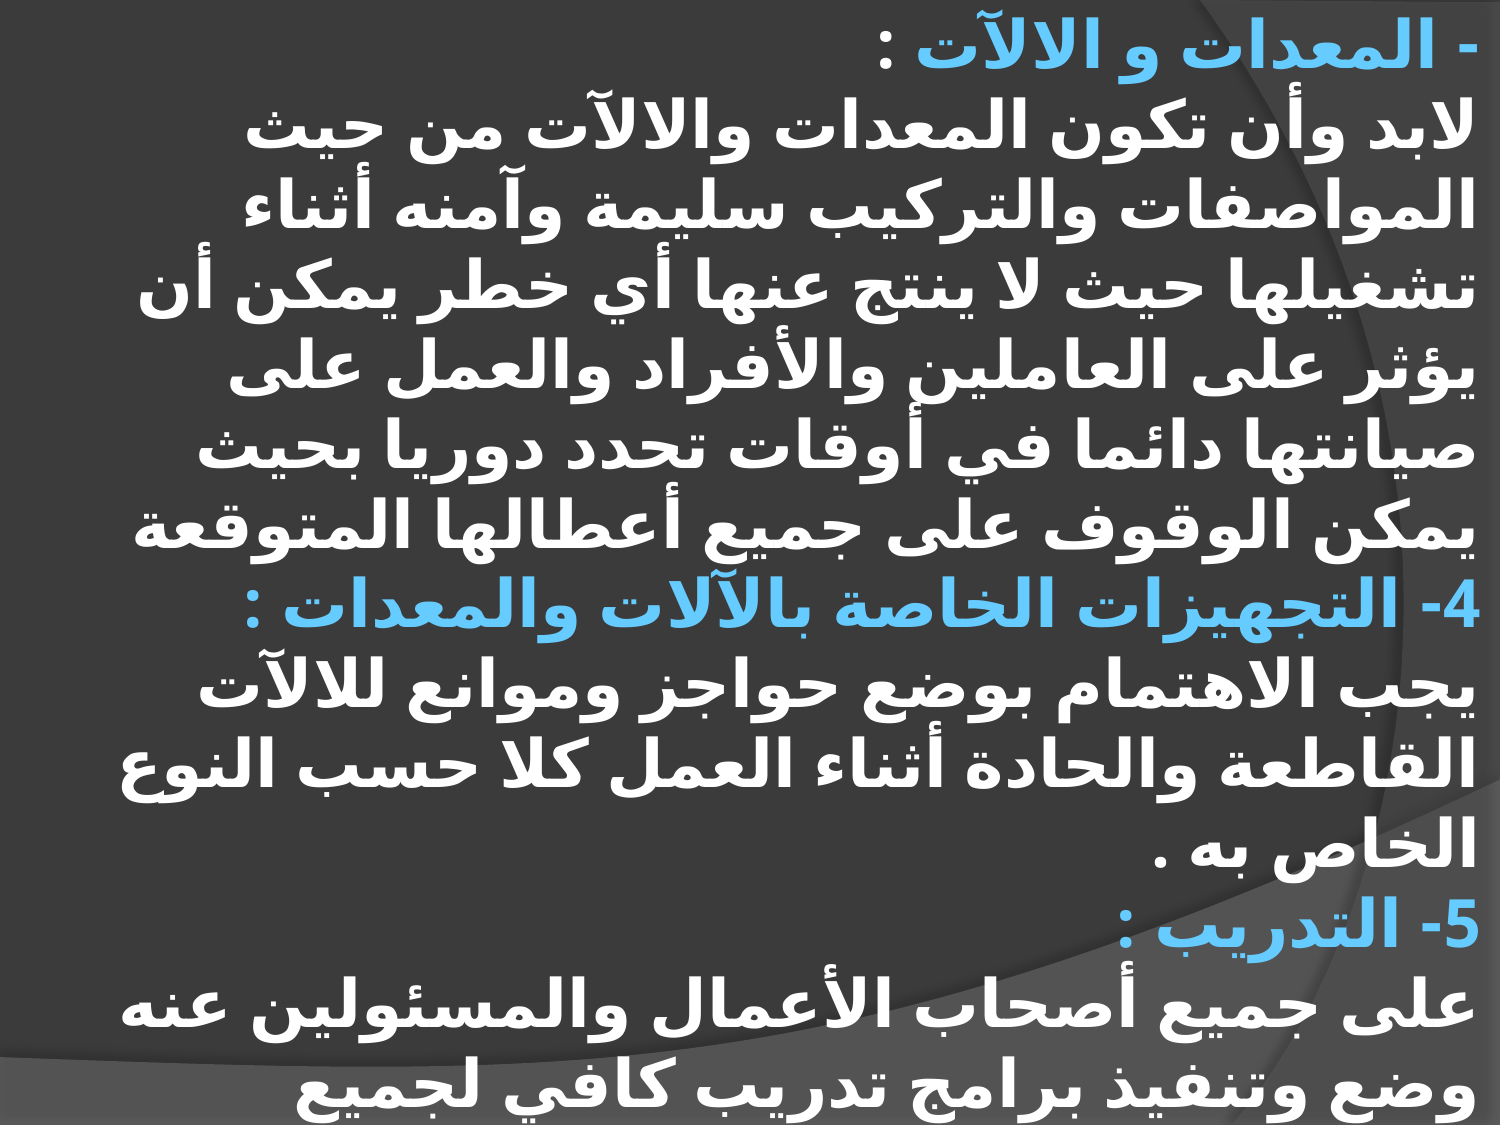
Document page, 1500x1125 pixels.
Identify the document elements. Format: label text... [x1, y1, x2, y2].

text_box - المعدات و الالآت : لابد وأن تكون المعدات والالآت من حيث المواصفات والتركيب سليمة وآمنه أثناء تشغيلها حيث لا ينتج عنها أي خطر يمكن أن يؤثر على العاملين والأفراد والعمل على صيانتها دائما في أوقات تحدد دوريا بحيث يمكن الوقوف على جميع أعطالها المتوقعة 4- التجهيزات الخاصة بالآلات والمعدات : يجب الاهتمام بوضع حواجز وموانع للالآت القاطعة والحادة أثناء العمل كلا حسب النوع الخاص به . 5- التدريب : على جميع أصحاب الأعمال والمسئولين عنه وضع وتنفيذ برامج تدريب كافي لجميع العاملين كلا حسب نوع عمله وبالقدر الكافي حتى يمكن التصرف والتدريب على الأساليب المثالية السليمة لاستخدام الالآت والعمل عليها [0, 0, 1496, 1125]
